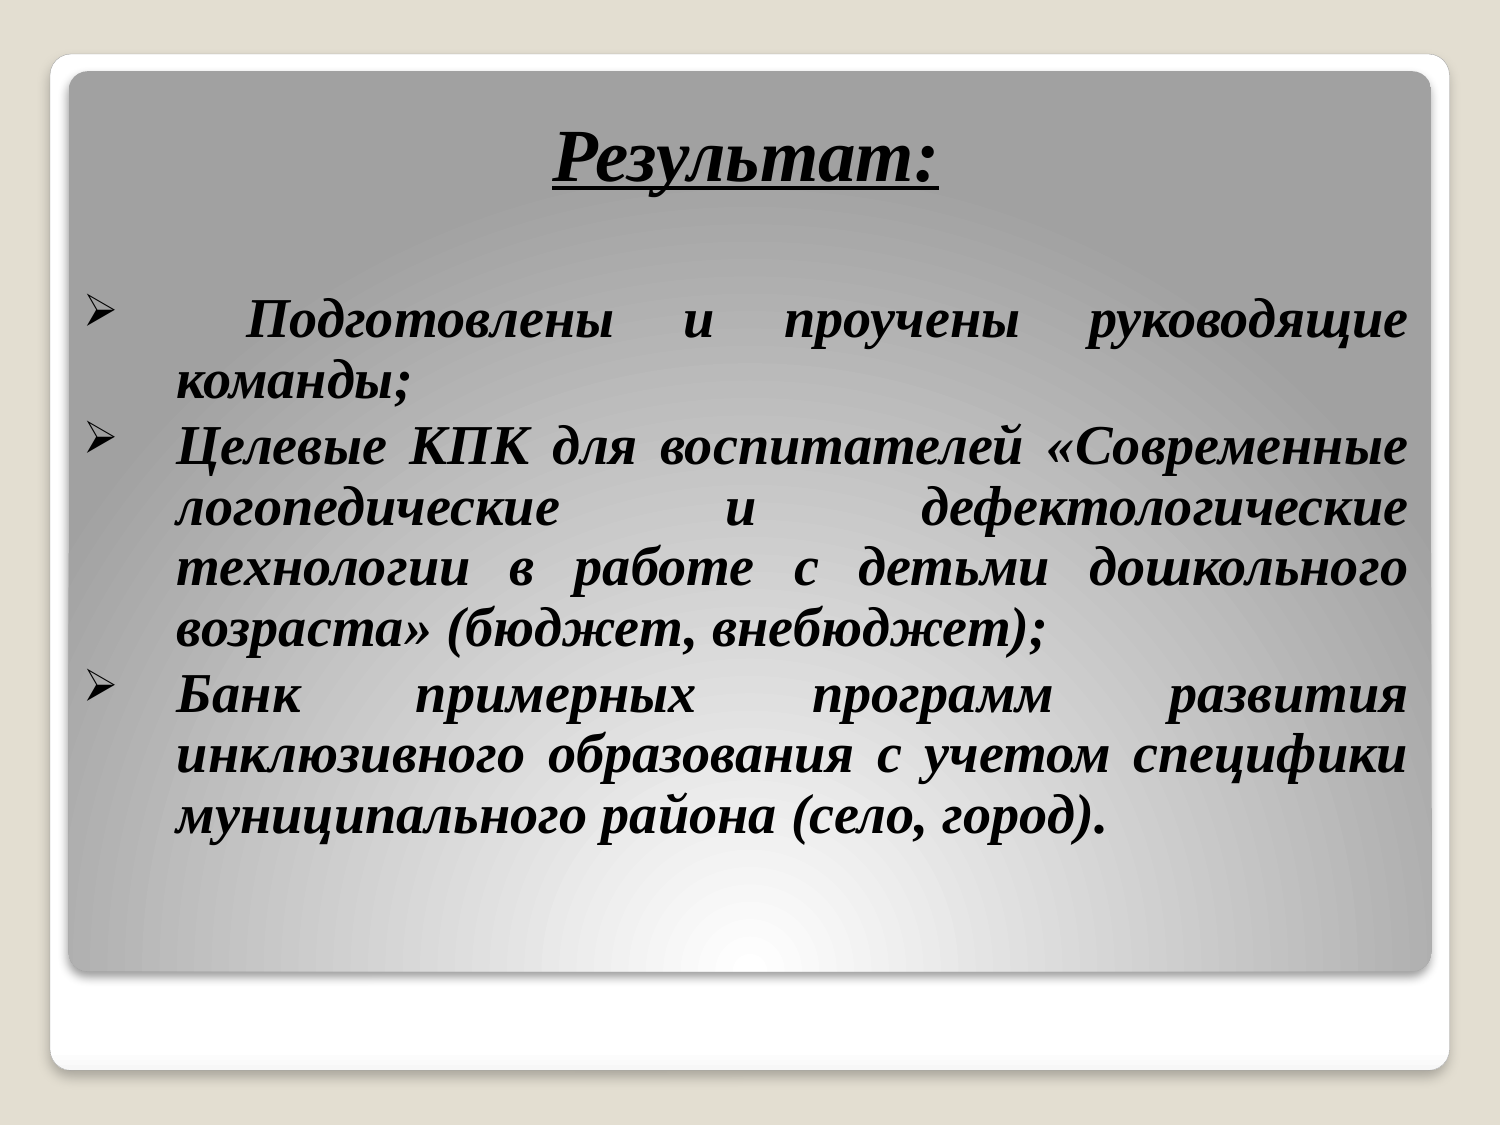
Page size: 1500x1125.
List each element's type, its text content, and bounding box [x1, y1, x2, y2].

text_box Результат: Подготовлены и проучены руководящие команды; Целевые КПК для воспитателей «Современные логопедические и дефектологические технологии в работе с детьми дошкольного возраста» (бюджет, внебюджет); Банк примерных программ развития инклюзивного образования с учетом специфики муниципального района (село, город). [53, 101, 1424, 941]
